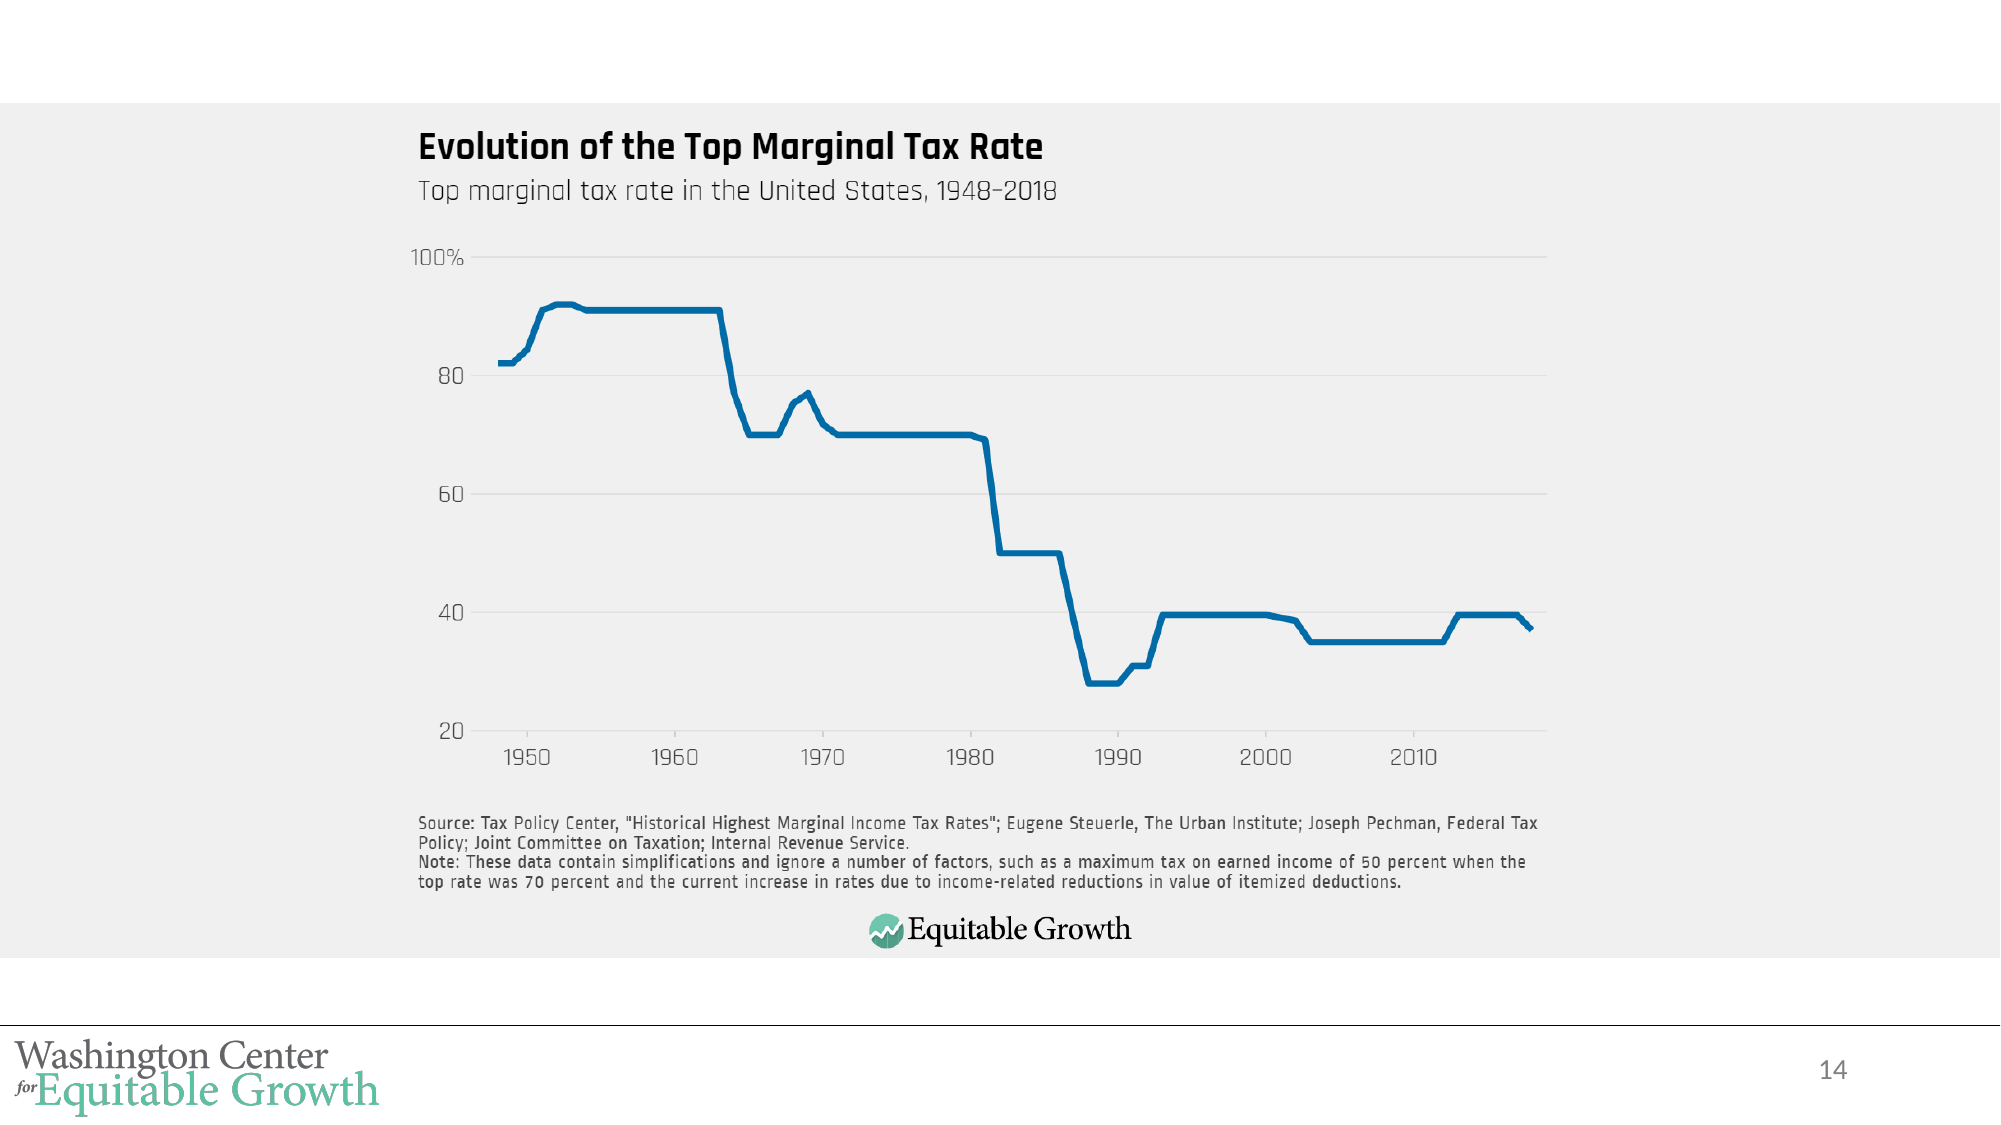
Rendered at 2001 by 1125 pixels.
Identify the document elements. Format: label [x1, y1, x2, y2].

picture [388, 103, 1612, 958]
text_box [0, 102, 2000, 959]
